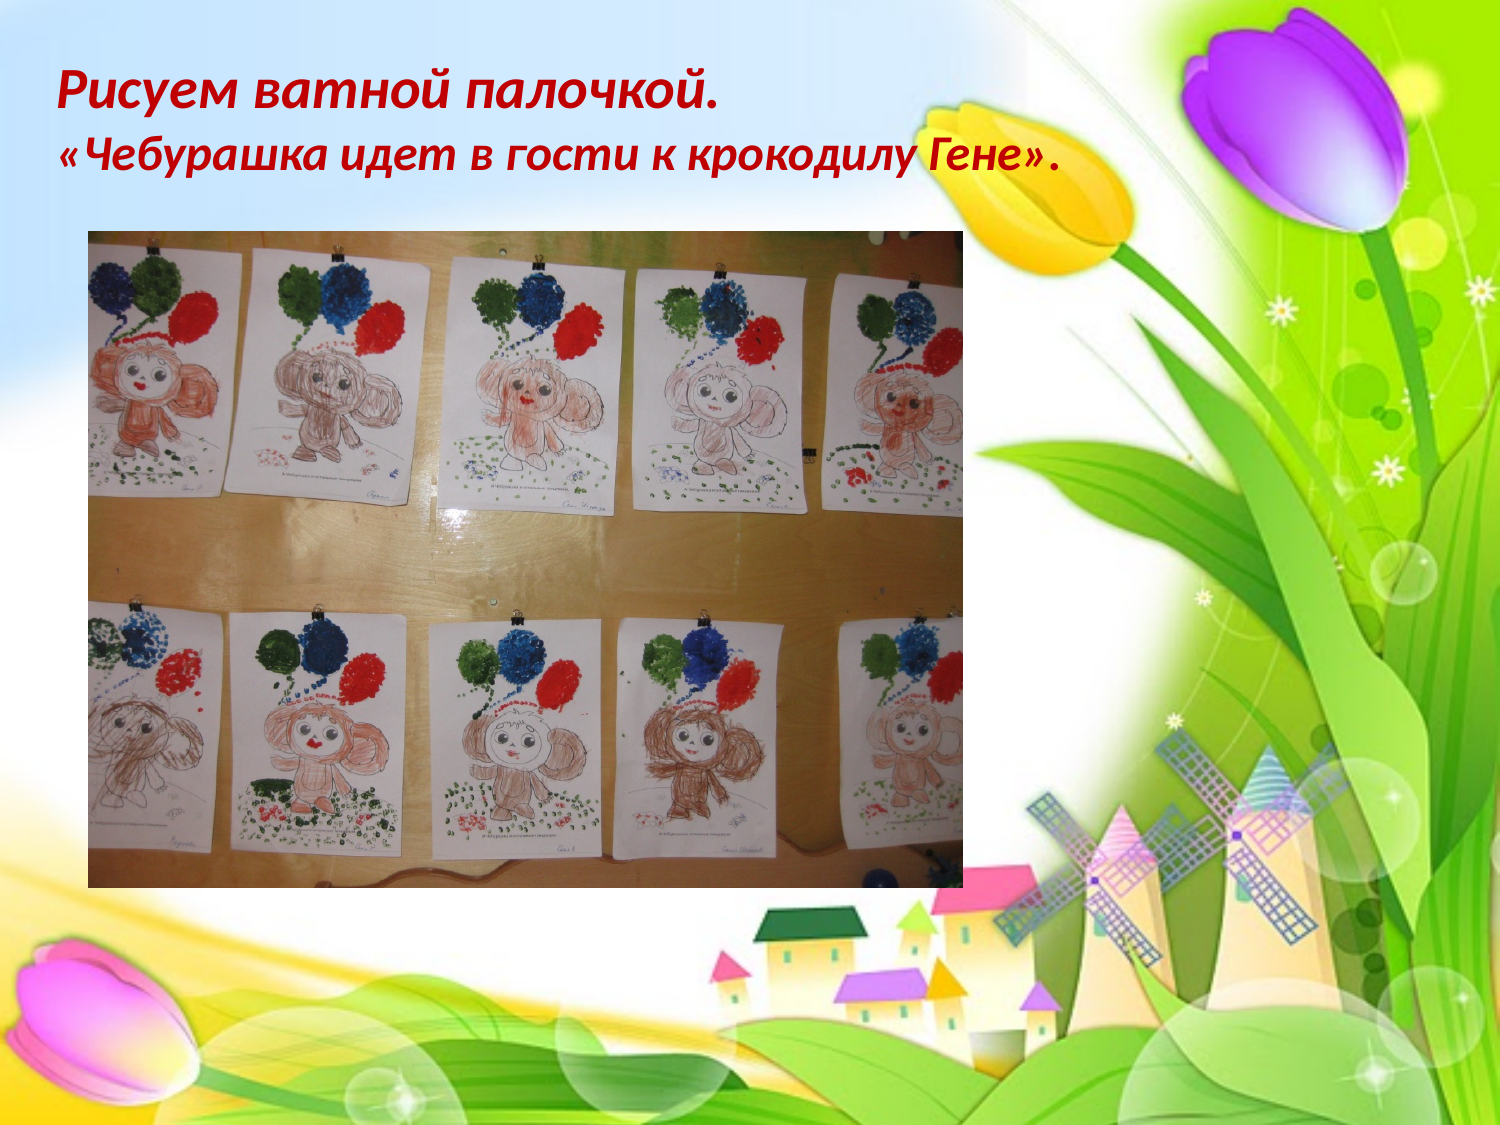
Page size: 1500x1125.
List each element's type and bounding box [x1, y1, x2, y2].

picture [88, 231, 963, 888]
list [0, 0, 1500, 1125]
